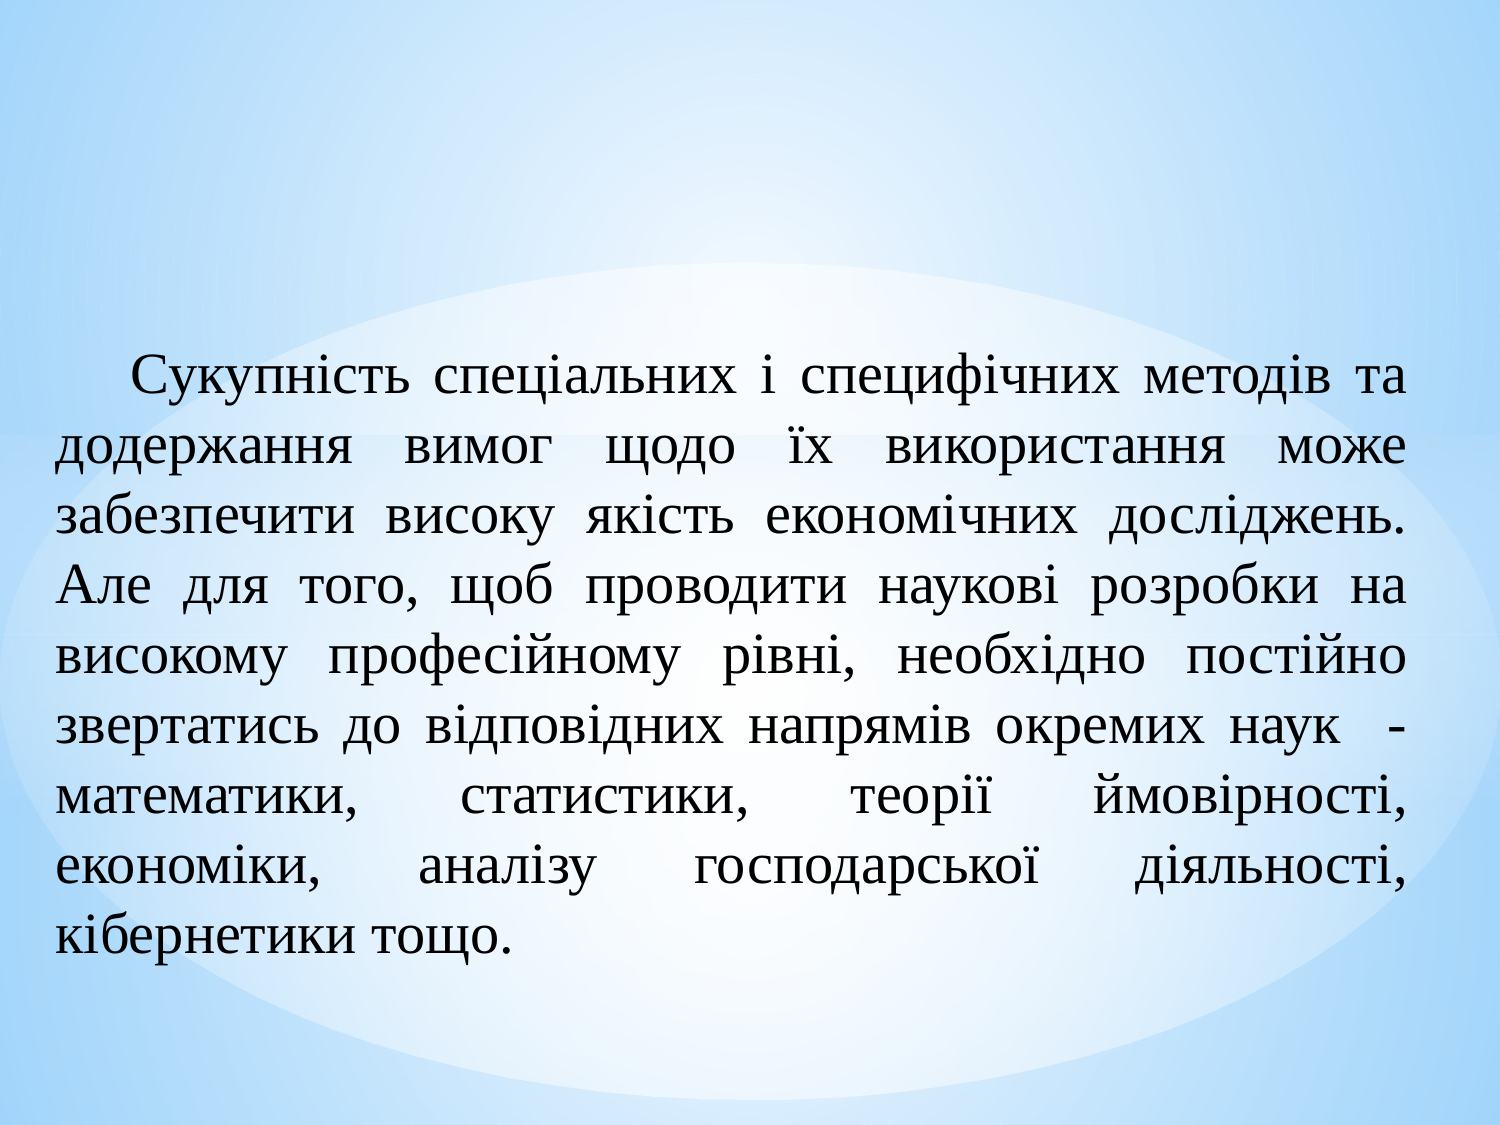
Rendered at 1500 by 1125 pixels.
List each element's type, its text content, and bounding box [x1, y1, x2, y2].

text_box Сукупність спеціальних і специфічних методів та додержання вимог щодо їх використання може забезпечити високу якість економічних досліджень. Але для того, щоб проводити наукові розробки на високому професійному рівні, необхідно постійно звертатись до відповідних напрямів окремих наук - математики, статистики, теорії ймовірності, економіки, аналізу господарської діяльності, кібернетики тощо. [41, 78, 1424, 973]
